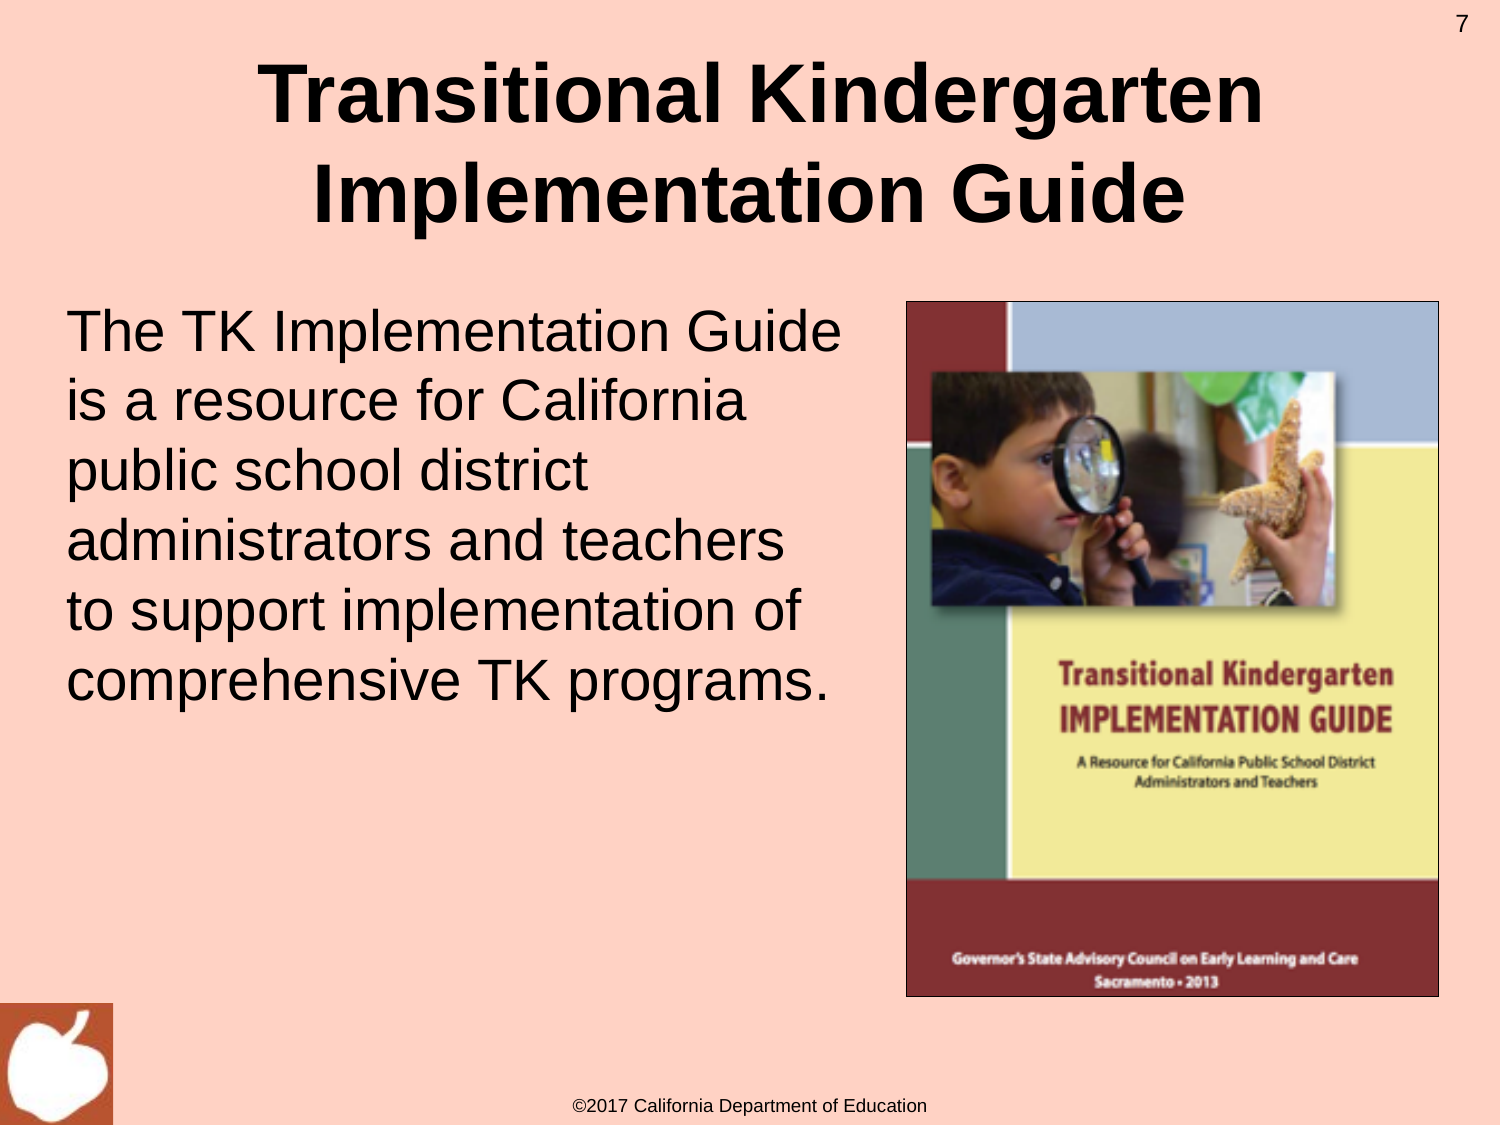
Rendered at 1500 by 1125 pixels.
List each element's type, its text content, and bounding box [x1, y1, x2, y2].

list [905, 301, 1440, 997]
picture [0, 1003, 114, 1125]
list The TK Implementation Guide is a resource for California public school district administrators and teachers to support implementation of comprehensive TK programs. [51, 285, 864, 732]
title Transitional Kindergarten Implementation Guide [0, 45, 1500, 233]
slide_number 7 [1425, 0, 1500, 60]
